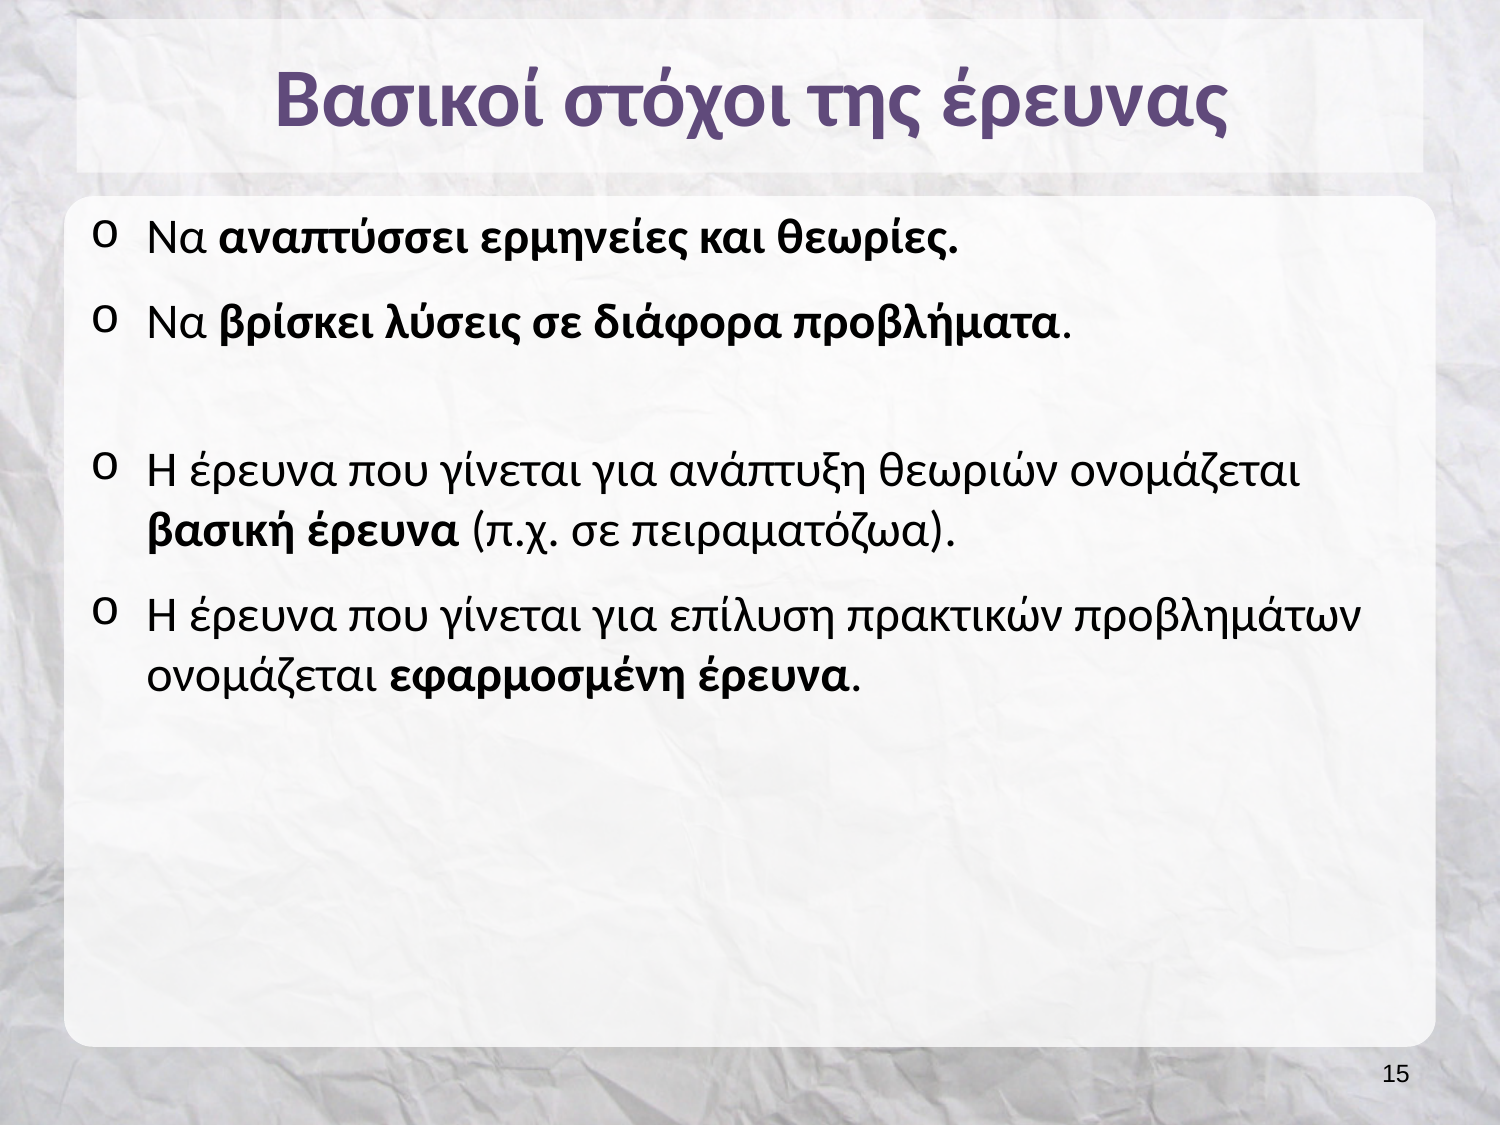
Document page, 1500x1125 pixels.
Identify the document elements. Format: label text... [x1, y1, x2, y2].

slide_number 14 [1074, 1042, 1425, 1103]
list Να αναπτύσσει ερμηνείες και θεωρίες. Να βρίσκει λύσεις σε διάφορα προβλήματα. Η έρευνα που γίνεται για ανάπτυξη θεωριών ονομάζεται βασική έρευνα (π.χ. σε πειραματόζωα). Η έρευνα που γίνεται για επίλυση πρακτικών προβλημάτων ονομάζεται εφαρμοσμένη έρευνα. [75, 196, 1425, 1024]
title Βασικοί στόχοι της έρευνας [76, 19, 1427, 169]
picture [0, 0, 1500, 1125]
